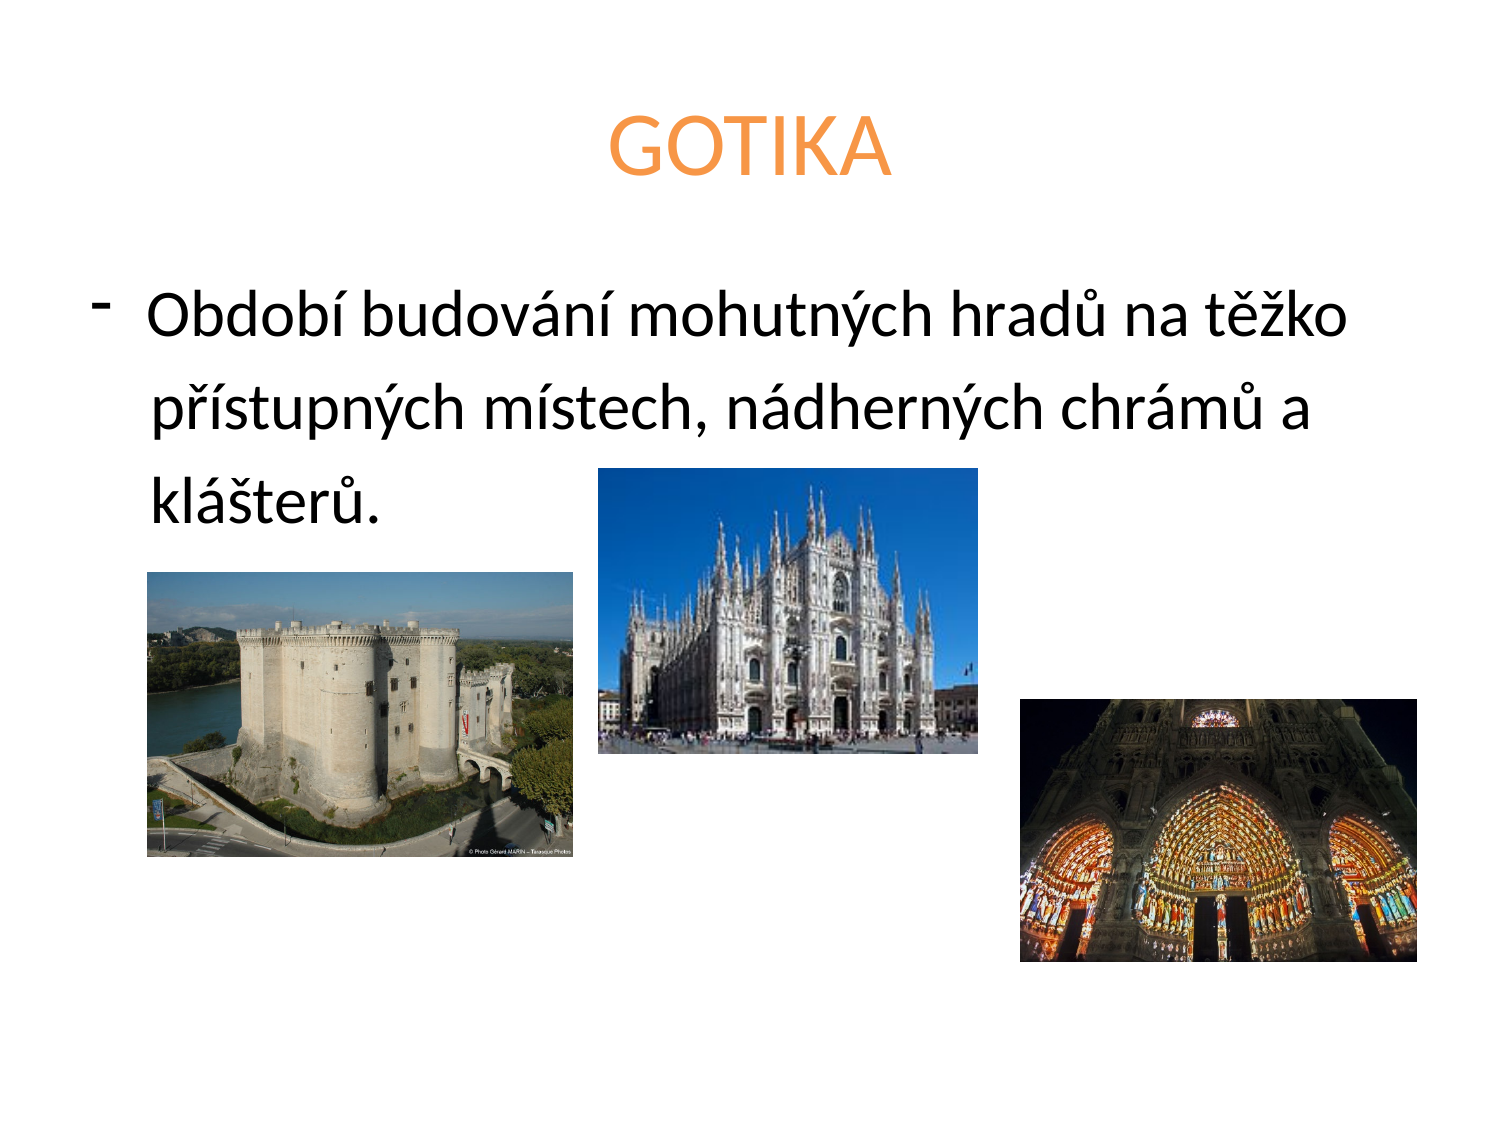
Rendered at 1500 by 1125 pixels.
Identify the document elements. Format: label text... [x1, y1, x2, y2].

list Období budování mohutných hradů na těžko přístupných místech, nádherných chrámů a klášterů. [75, 262, 1459, 1083]
picture [147, 572, 574, 858]
picture [597, 468, 978, 754]
title GOTIKA [75, 45, 1425, 233]
picture [1019, 699, 1418, 962]
